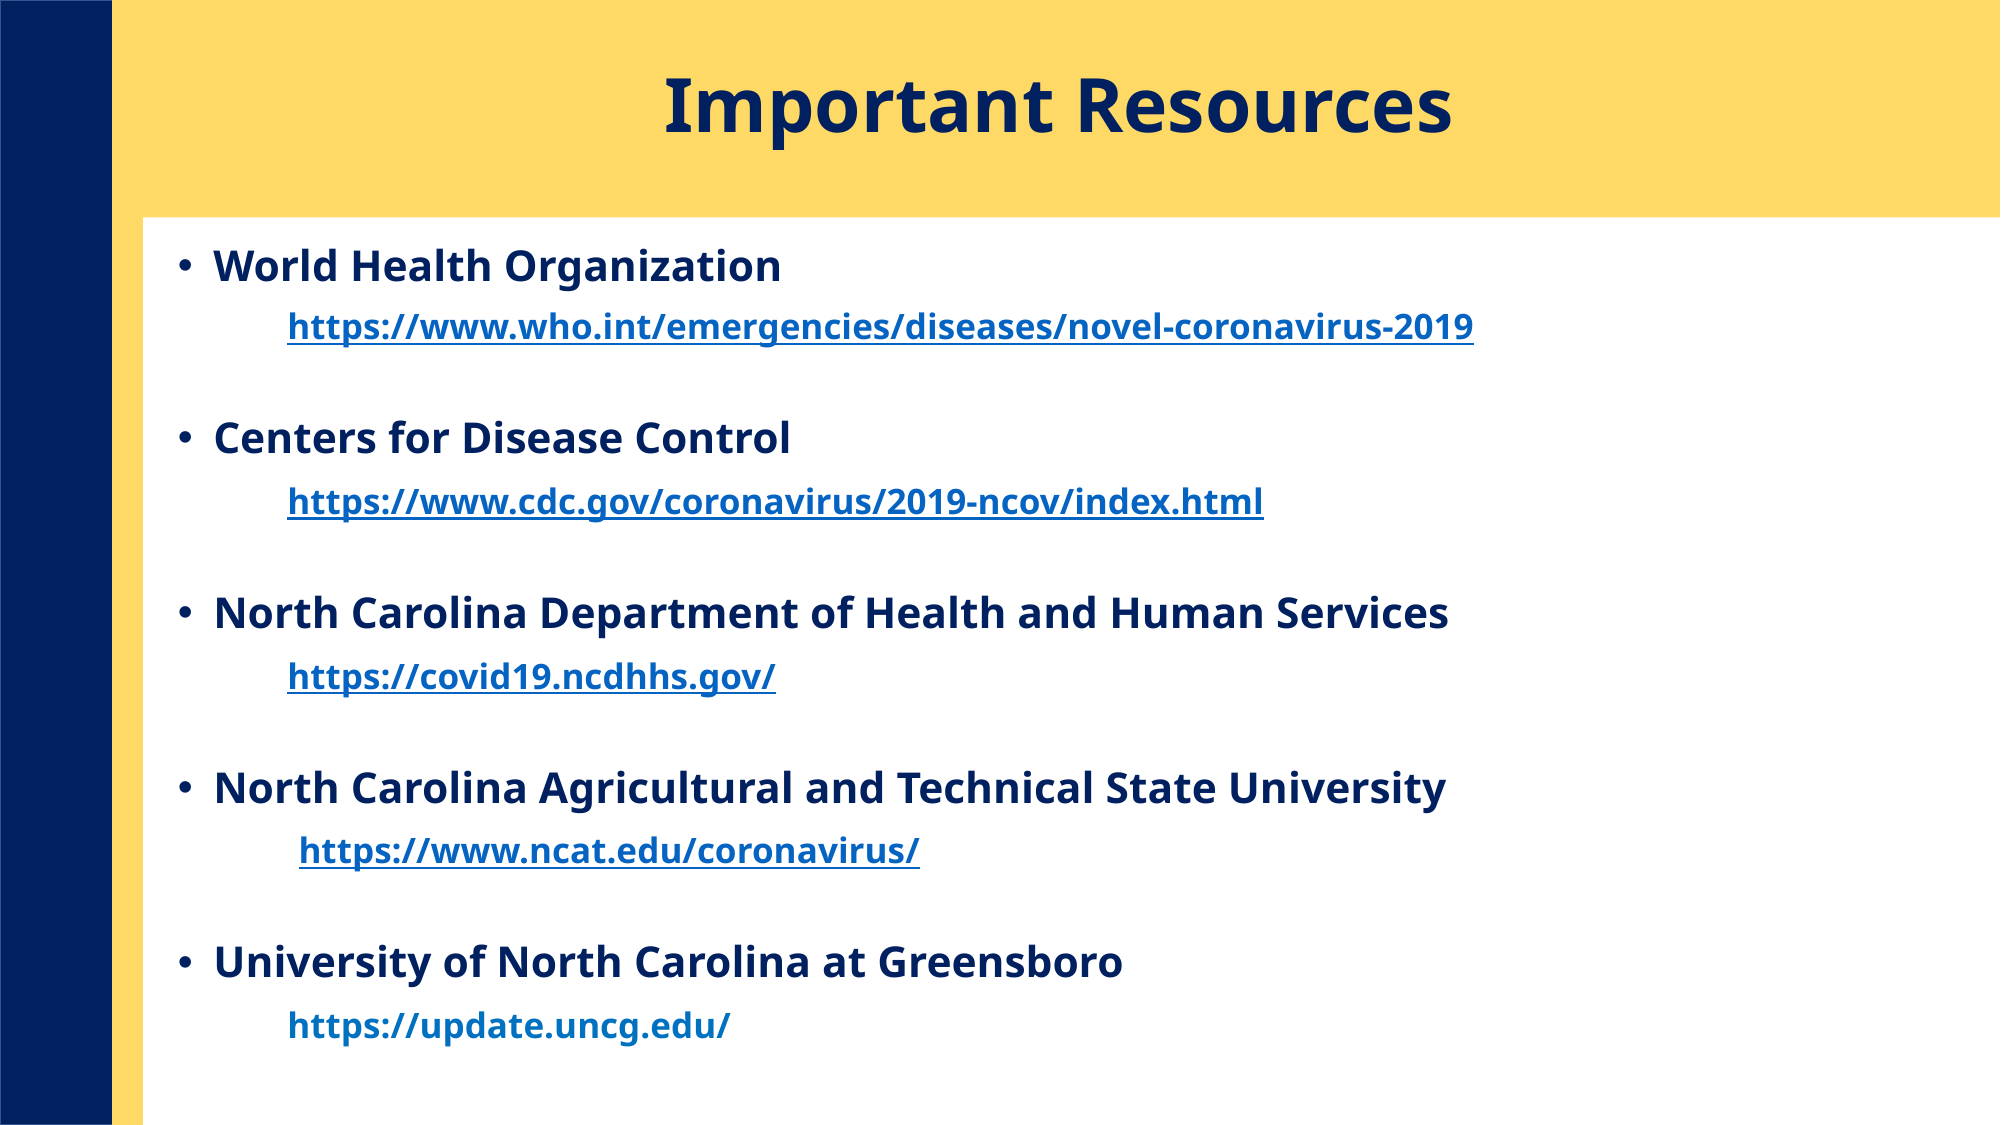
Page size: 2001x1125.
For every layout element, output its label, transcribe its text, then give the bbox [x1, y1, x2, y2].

title Important Resources [143, 0, 2000, 218]
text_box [0, 0, 143, 1125]
list World Health Organization https://www.who.int/emergencies/diseases/novel-coronavirus-2019 Centers for Disease Control https://www.cdc.gov/coronavirus/2019-ncov/index.html North Carolina Department of Health and Human Services https://covid19.ncdhhs.gov/ North Carolina Agricultural and Technical State University https://www.ncat.edu/coronavirus/ University of North Carolina at Greensboro https://update.uncg.edu/ [162, 237, 1888, 1125]
